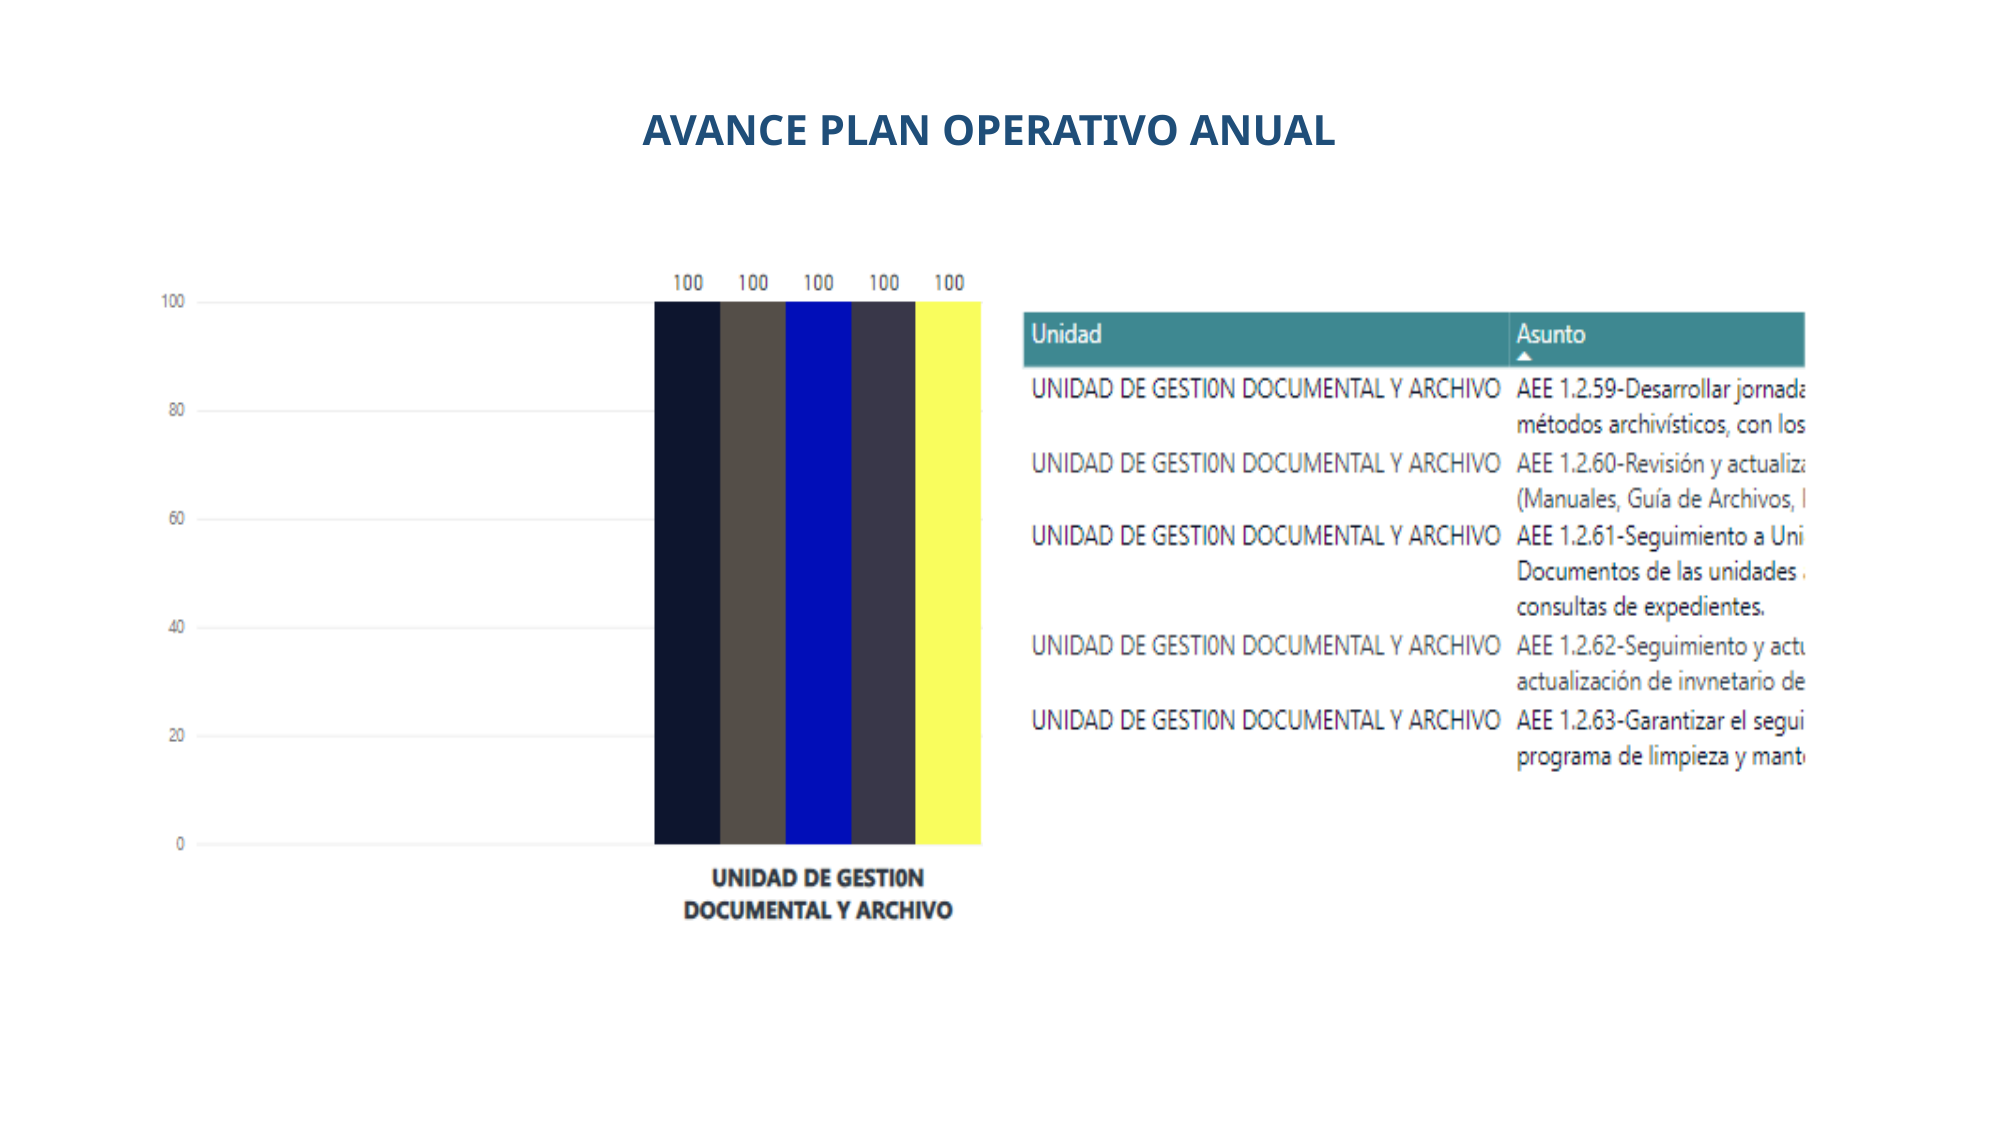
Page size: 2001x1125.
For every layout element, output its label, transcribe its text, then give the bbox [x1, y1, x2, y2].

picture [150, 264, 983, 940]
text_box AVANCE PLAN OPERATIVO ANUAL [417, 46, 1583, 162]
picture [1017, 304, 1813, 785]
